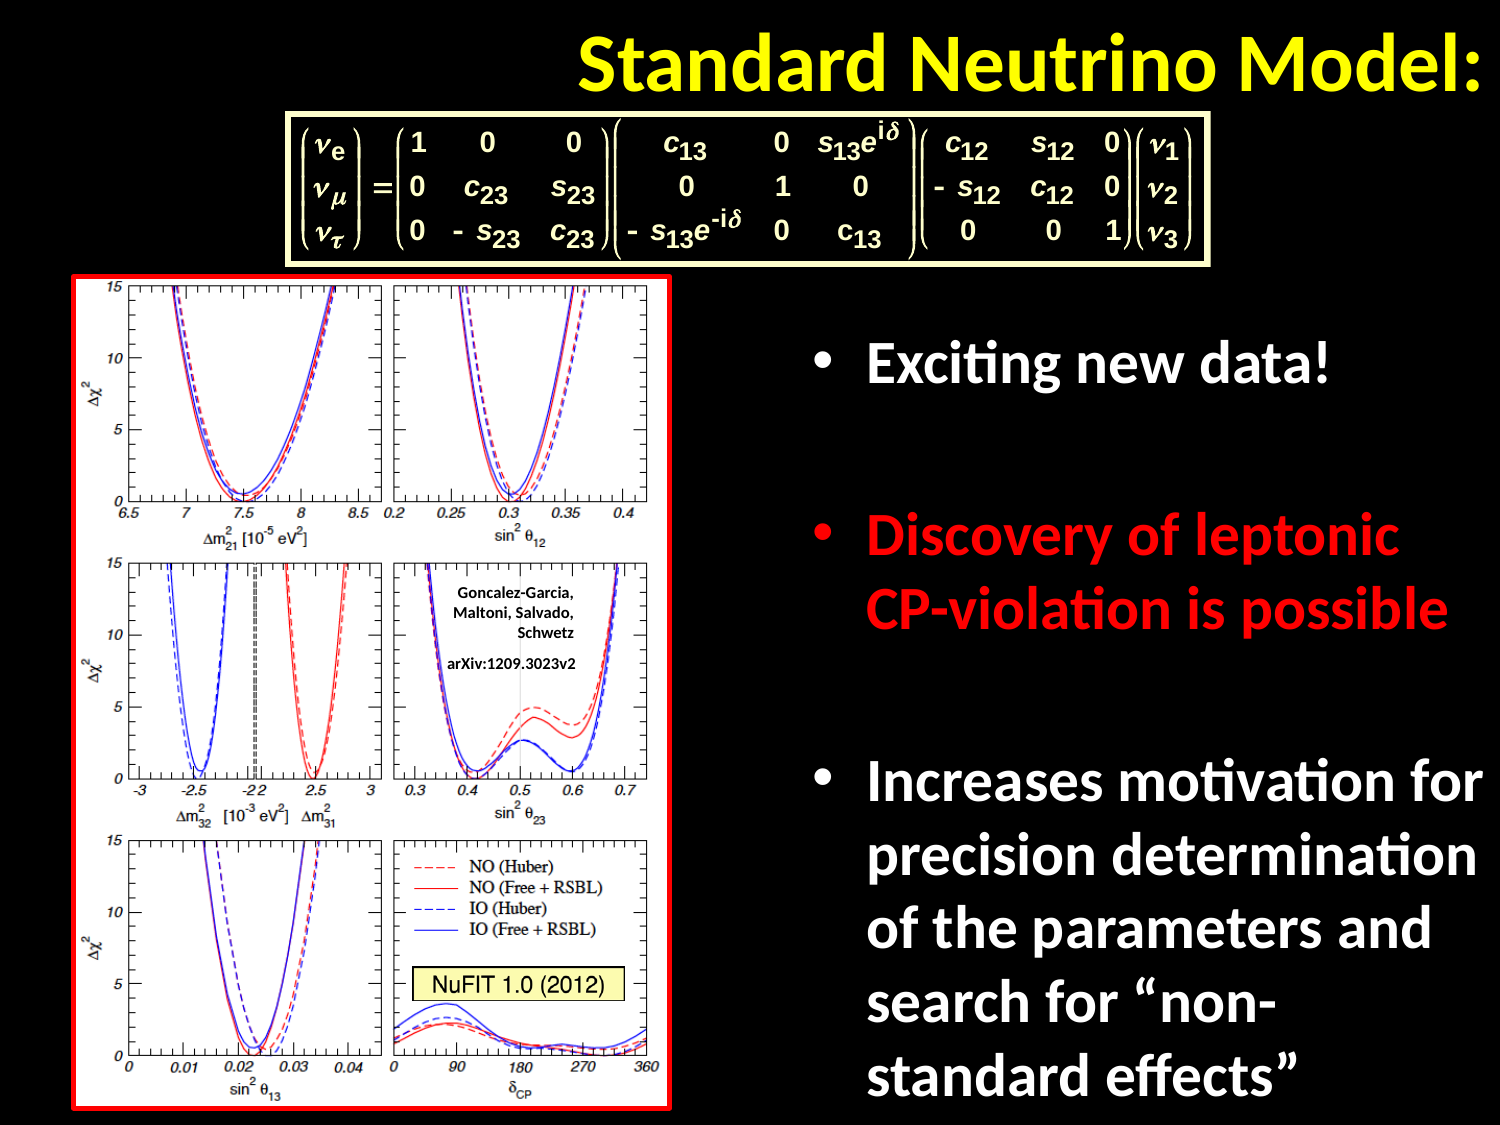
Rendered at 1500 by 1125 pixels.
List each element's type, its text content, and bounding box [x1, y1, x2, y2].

title Standard Neutrino Model: [0, 0, 1500, 118]
picture [284, 110, 1211, 268]
list Exciting new data! Discovery of leptonic CP-violation is possible Increases motivation for precision determination of the parameters and search for “non-standard effects” [796, 314, 1500, 1125]
picture [75, 278, 668, 1107]
